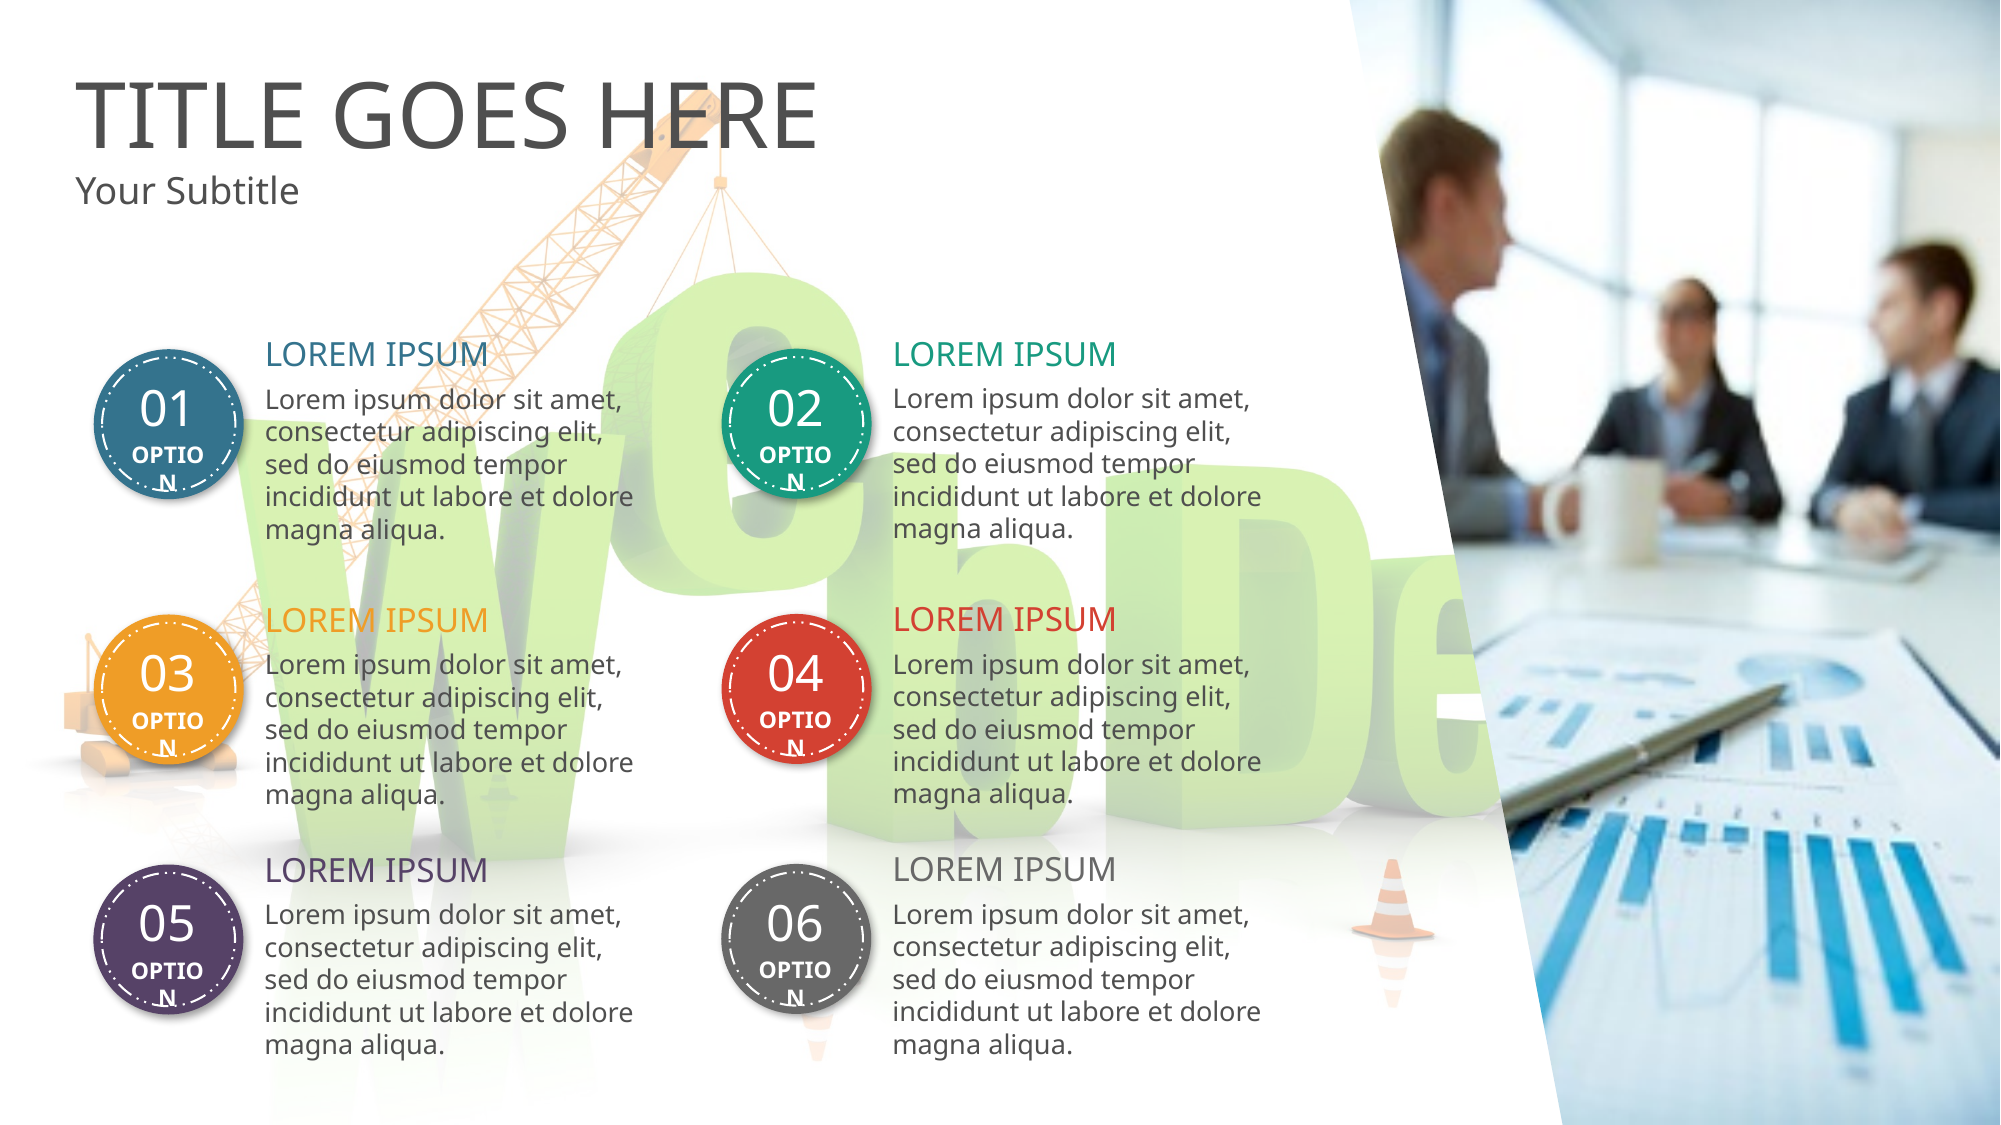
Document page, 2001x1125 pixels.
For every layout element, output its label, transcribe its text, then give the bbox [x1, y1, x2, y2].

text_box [721, 613, 872, 764]
text_box LOREM IPSUM Lorem ipsum dolor sit amet, consectetur adipiscing elit, sed do eiusmod tempor incididunt ut labore et dolore magna aliqua. [249, 841, 662, 1068]
text_box TITLE GOES HERE Your Subtitle [60, 49, 1036, 220]
text_box LOREM IPSUM Lorem ipsum dolor sit amet, consectetur adipiscing elit, sed do eiusmod tempor incididunt ut labore et dolore magna aliqua. [249, 591, 662, 818]
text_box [93, 864, 244, 1015]
text_box LOREM IPSUM Lorem ipsum dolor sit amet, consectetur adipiscing elit, sed do eiusmod tempor incididunt ut labore et dolore magna aliqua. [877, 841, 1290, 1067]
text_box LOREM IPSUM Lorem ipsum dolor sit amet, consectetur adipiscing elit, sed do eiusmod tempor incididunt ut labore et dolore magna aliqua. [877, 590, 1290, 817]
text_box LOREM IPSUM Lorem ipsum dolor sit amet, consectetur adipiscing elit, sed do eiusmod tempor incididunt ut labore et dolore magna aliqua. [249, 326, 662, 553]
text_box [93, 349, 244, 500]
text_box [721, 863, 872, 1014]
text_box LOREM IPSUM Lorem ipsum dolor sit amet, consectetur adipiscing elit, sed do eiusmod tempor incididunt ut labore et dolore magna aliqua. [877, 325, 1290, 552]
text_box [93, 614, 244, 765]
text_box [721, 348, 872, 499]
text_box 2016 [0, 0, 1561, 1125]
text_box [1348, 0, 2000, 1125]
